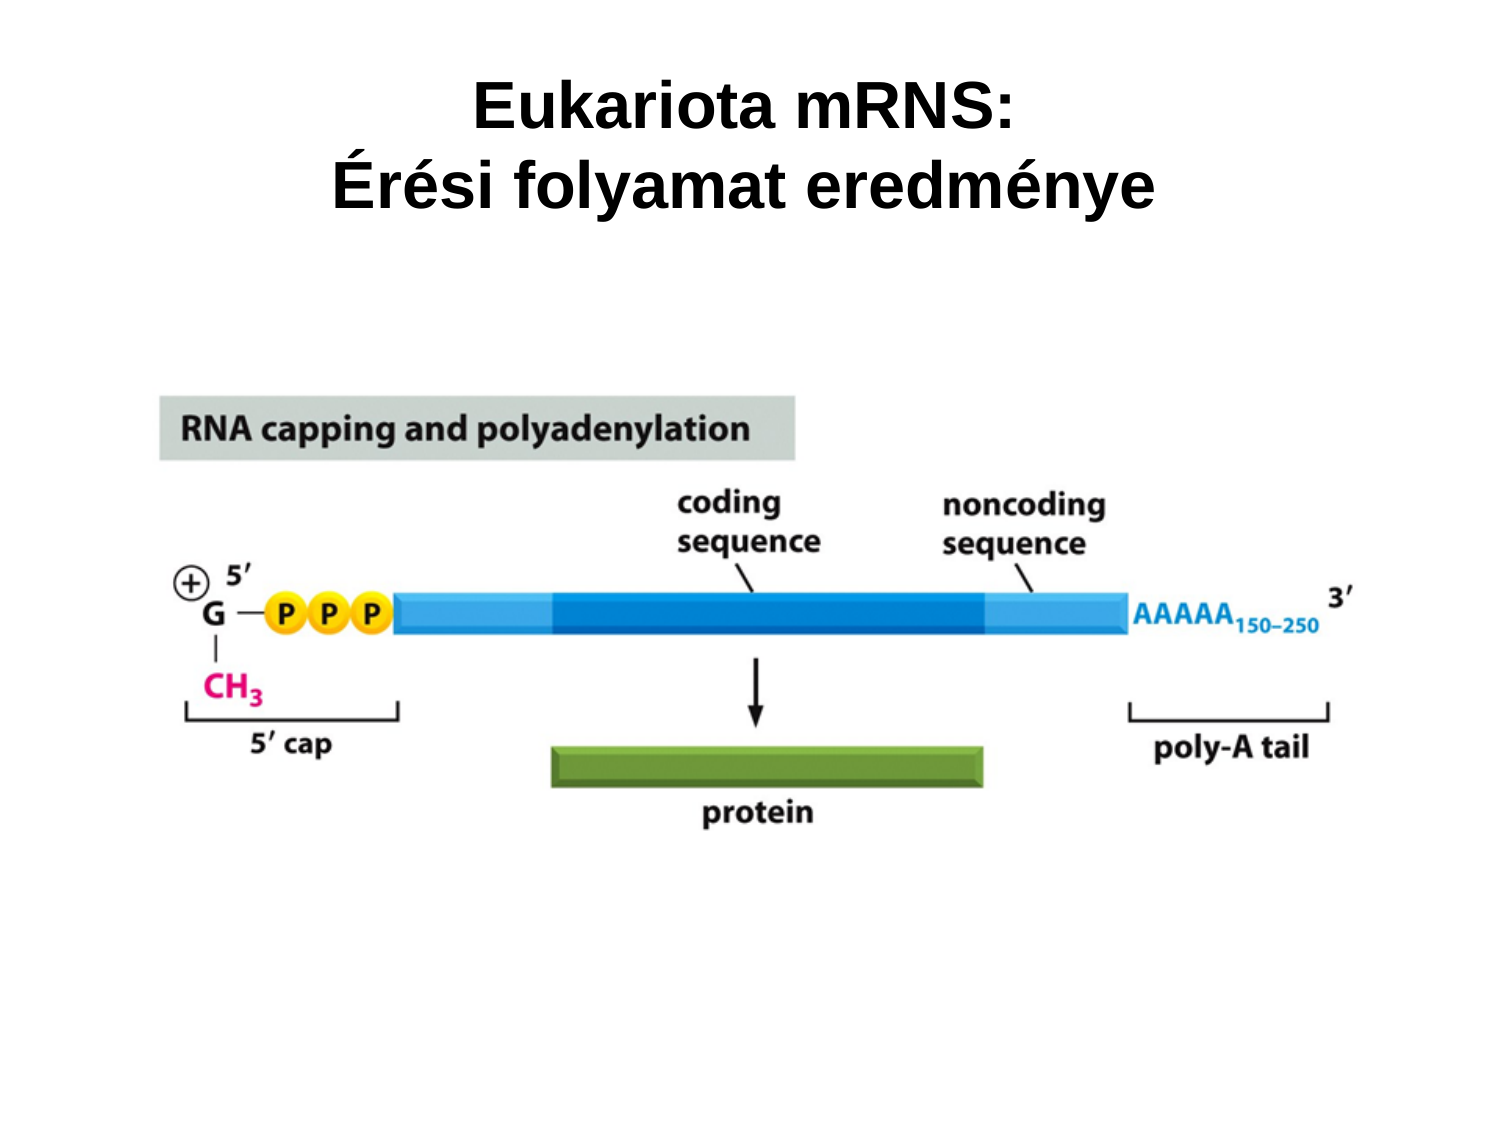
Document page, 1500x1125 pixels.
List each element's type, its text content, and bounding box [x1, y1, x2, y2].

picture [147, 385, 1370, 849]
text_box Eukariota mRNS: Érési folyamat eredménye [317, 54, 1173, 230]
